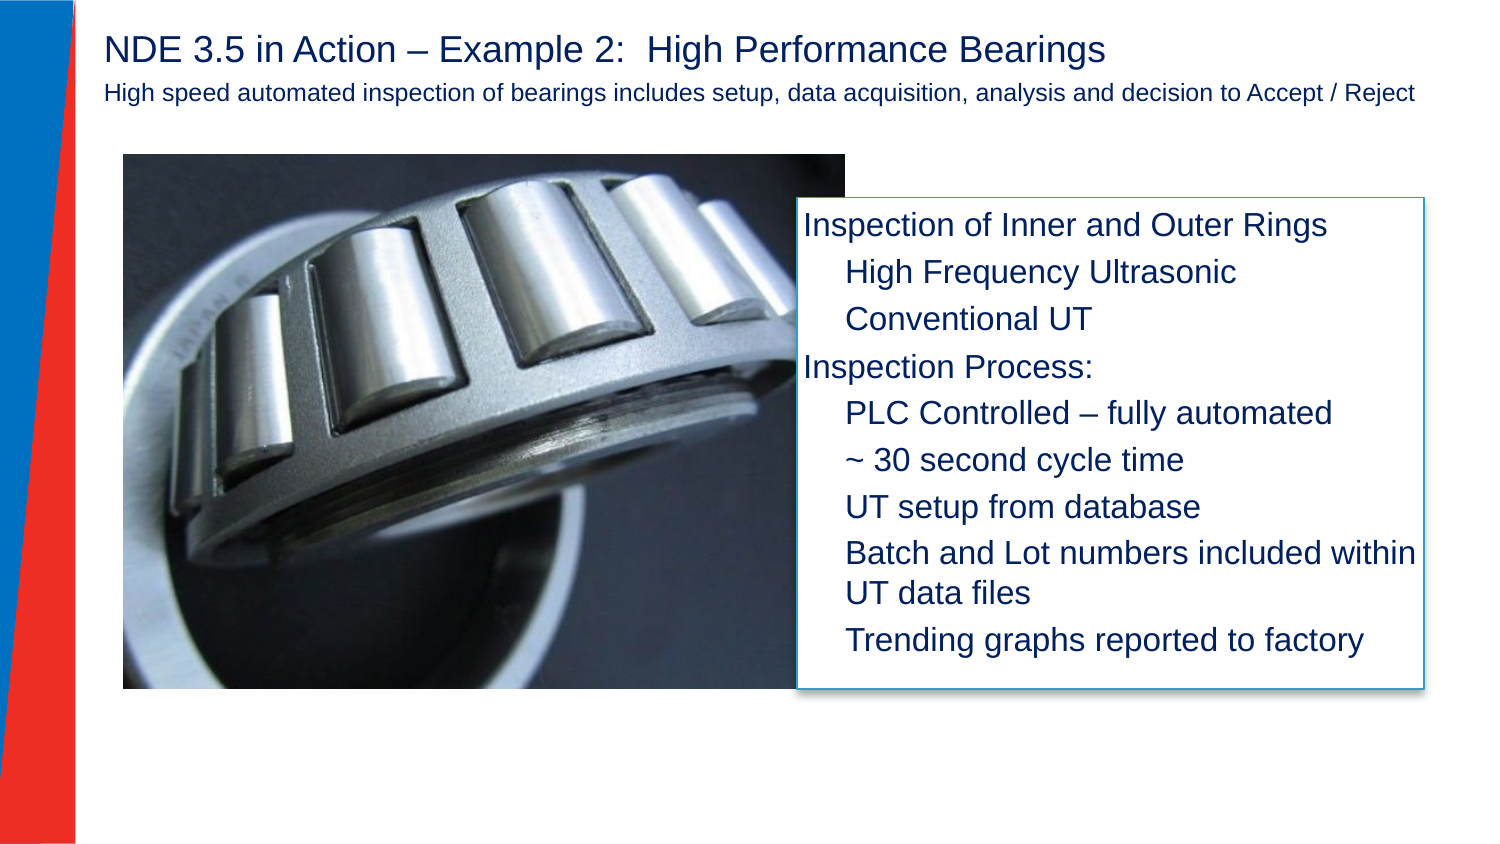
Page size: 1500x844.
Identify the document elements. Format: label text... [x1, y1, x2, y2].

text_box High speed automated inspection of bearings includes setup, data acquisition, analysis and decision to Accept / Reject [102, 66, 1459, 116]
text_box NDE 3.5 in Action – Example 2: High Performance Bearings [102, 23, 1388, 66]
picture [123, 154, 845, 690]
text_box Inspection of Inner and Outer Rings High Frequency Ultrasonic Conventional UT Inspection Process: PLC Controlled – fully automated ~ 30 second cycle time UT setup from database Batch and Lot numbers included within UT data files Trending graphs reported to factory [851, 197, 1425, 690]
